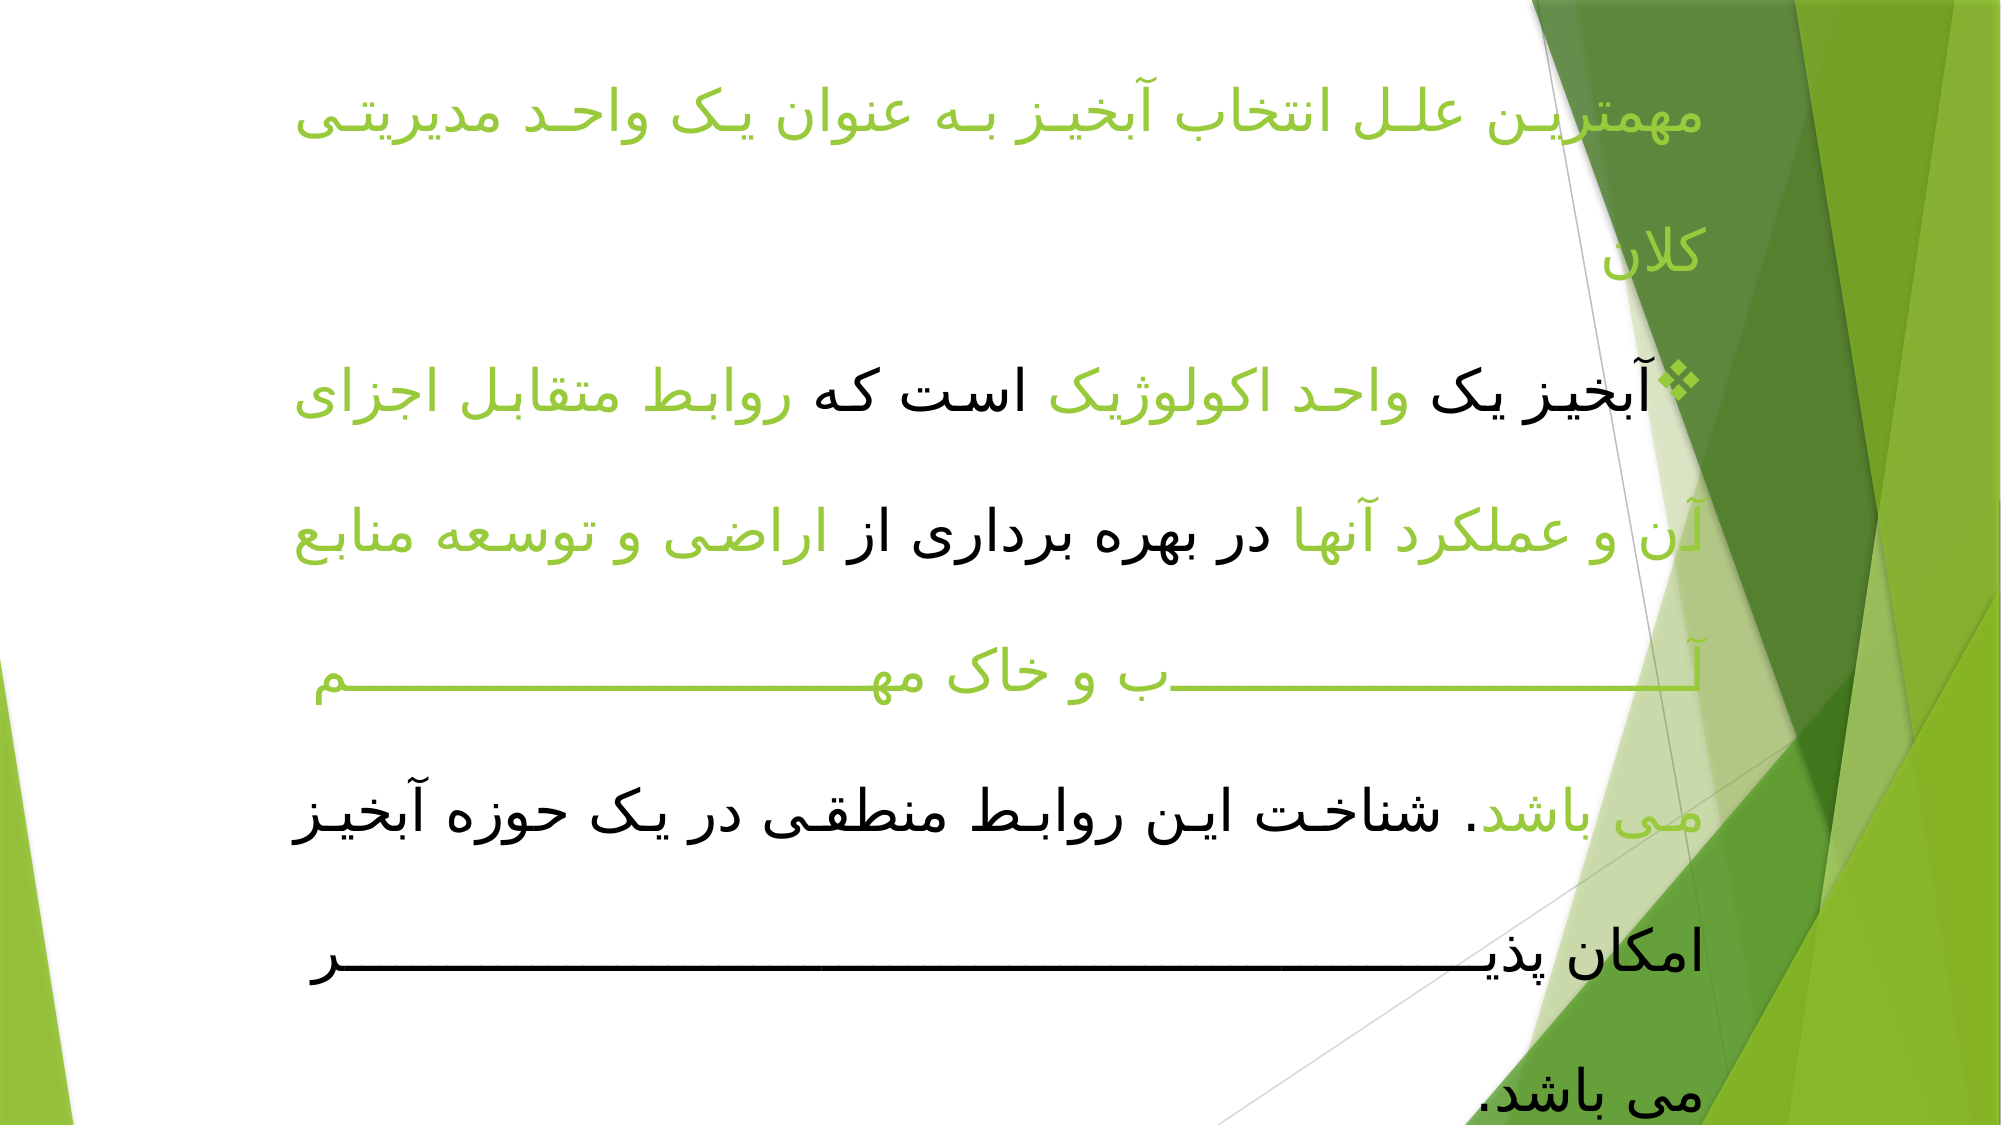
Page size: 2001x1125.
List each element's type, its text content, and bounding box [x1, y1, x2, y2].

text_box مهمترین علل انتخاب آبخیز به عنوان یک واحد مدیریتی کلان آبخیز یک واحد اکولوژیک است که روابط متقابل اجزای آن و عملکرد آنها در بهره برداری از اراضی و توسعه منابع آب و خاک مهم می باشد. شناخت این روابط منطقی در یک حوزه آبخیز امکان پذیر می باشد. [279, 0, 1721, 1125]
